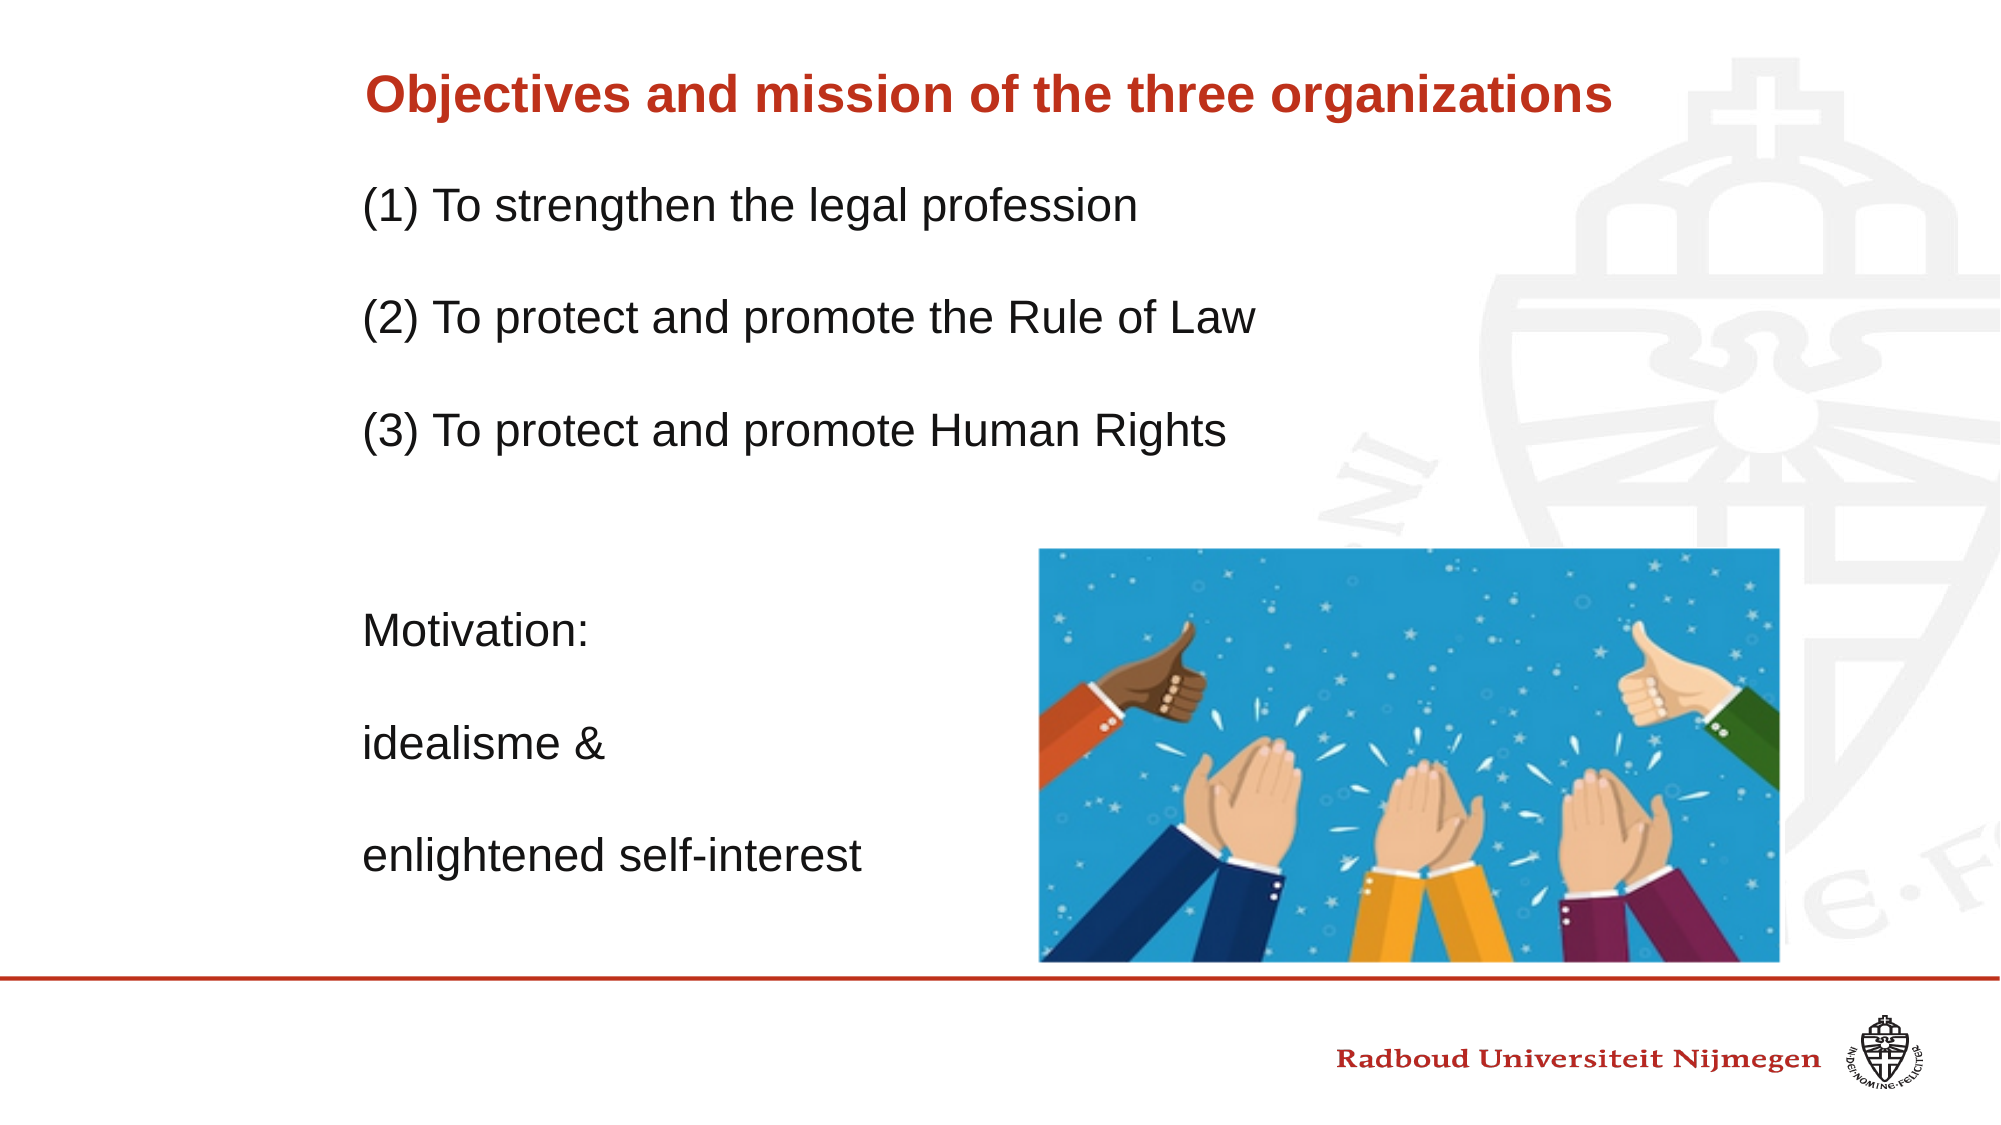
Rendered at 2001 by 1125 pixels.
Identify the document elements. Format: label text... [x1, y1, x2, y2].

list (1) To strengthen the legal profession (2) To protect and promote the Rule of Law (3) To protect and promote Human Rights Motivation: idealisme & enlightened self-interest [353, 121, 1629, 933]
picture [0, 0, 2001, 1125]
title Objectives and mission of the three organizations [356, 50, 1632, 174]
